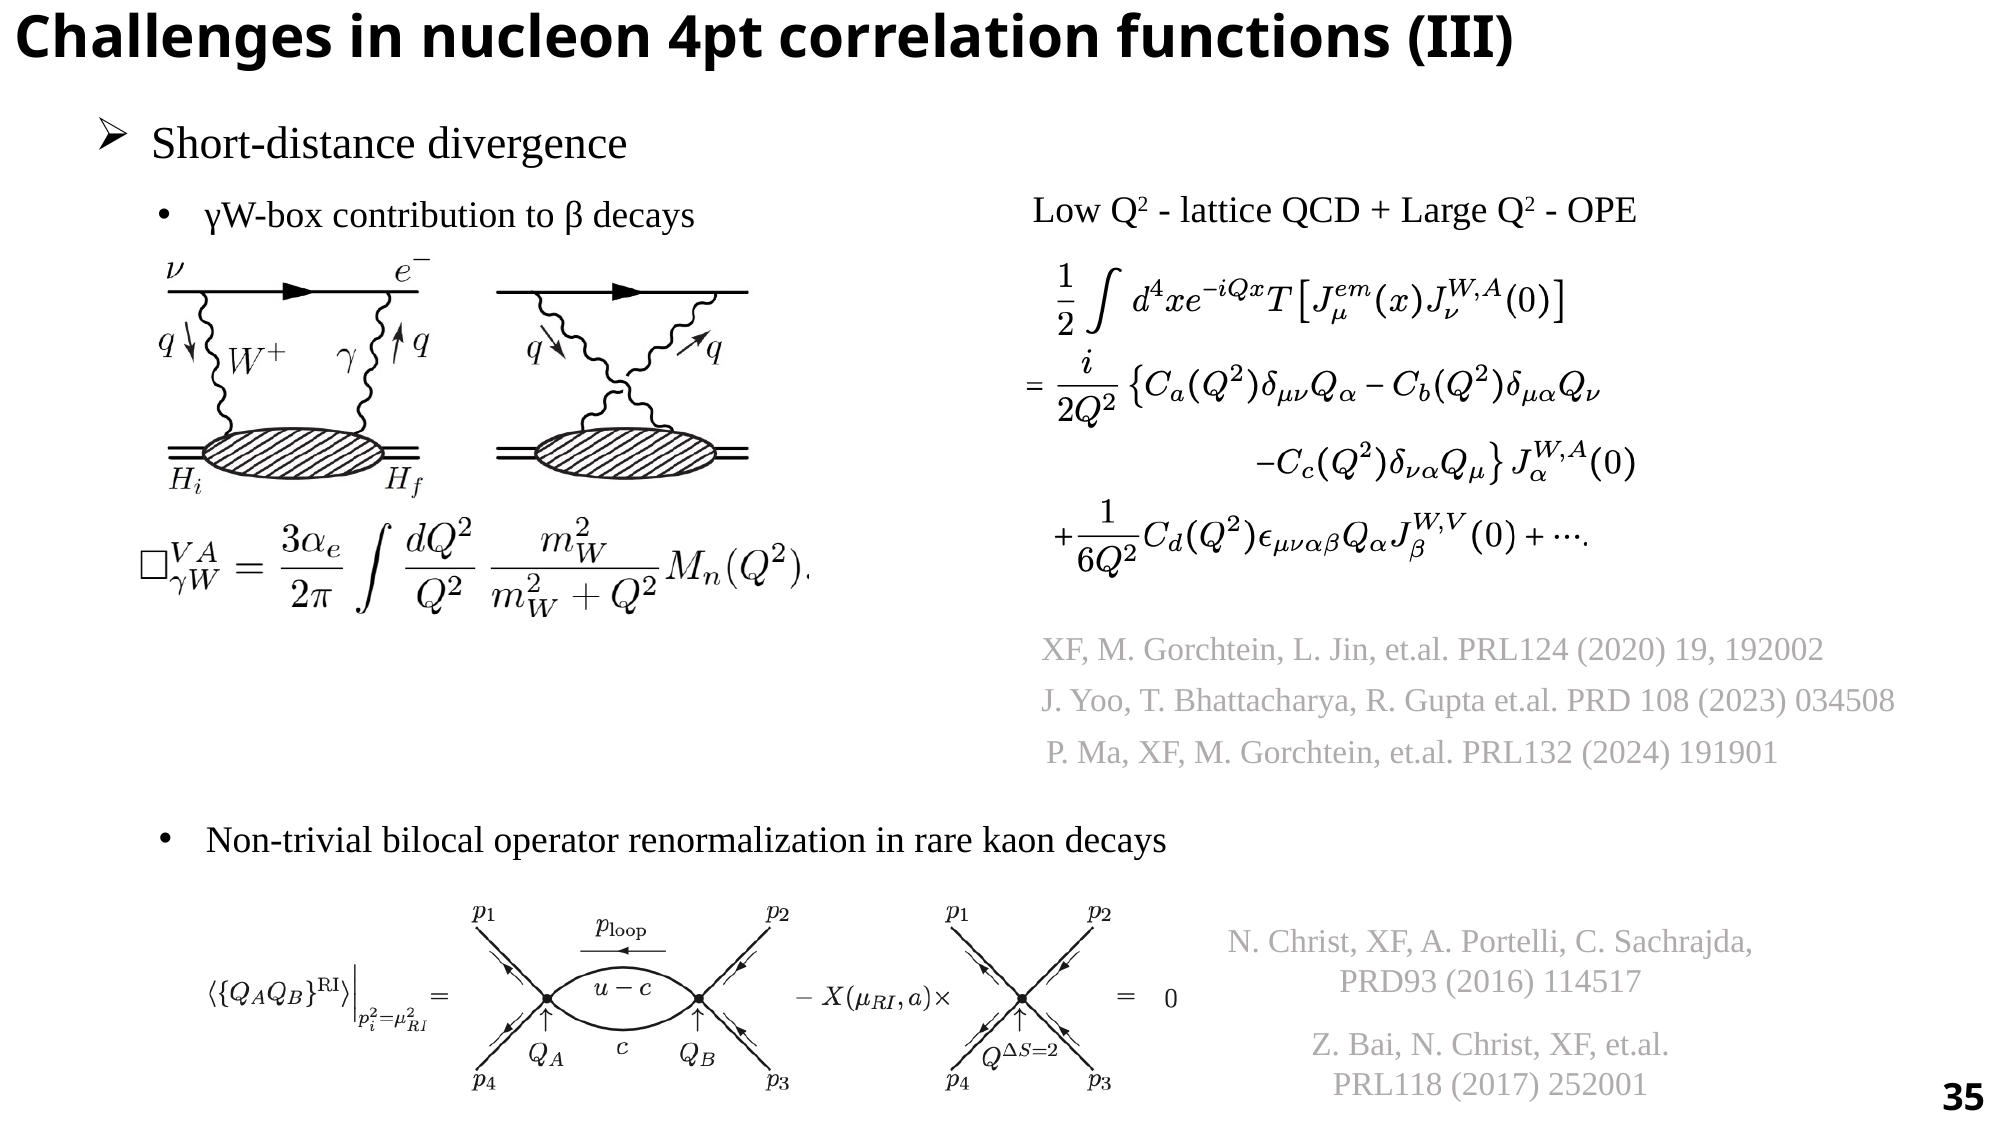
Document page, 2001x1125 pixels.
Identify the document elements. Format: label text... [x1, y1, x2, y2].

picture [999, 243, 1660, 592]
picture [140, 517, 810, 617]
text_box Z. Bai, N. Christ, XF, et.al. PRL118 (2017) 252001 [1283, 1015, 1699, 1110]
text_box γW-box contribution to β decays [142, 183, 711, 243]
text_box P. Ma, XF, M. Gorchtein, et.al. PRL132 (2024) 191901 [1031, 726, 1796, 778]
text_box N. Christ, XF, A. Portelli, C. Sachrajda, PRD93 (2016) 114517 [1204, 911, 1777, 1007]
text_box Challenges in nucleon 4pt correlation functions (III) [0, 0, 1725, 107]
text_box Non-trivial bilocal operator renormalization in rare kaon decays [144, 807, 1184, 868]
text_box 35 [1549, 1065, 2000, 1125]
text_box J. Yoo, T. Bhattacharya, R. Gupta et.al. PRD 108 (2023) 034508 [1026, 671, 1942, 726]
text_box XF, M. Gorchtein, L. Jin, et.al. PRL124 (2020) 19, 192002 [1026, 620, 1942, 671]
picture [153, 253, 754, 499]
picture [188, 884, 1198, 1112]
text_box Low Q2 - lattice QCD + Large Q2 - OPE [1017, 177, 1653, 238]
text_box Short-distance divergence [80, 104, 643, 175]
